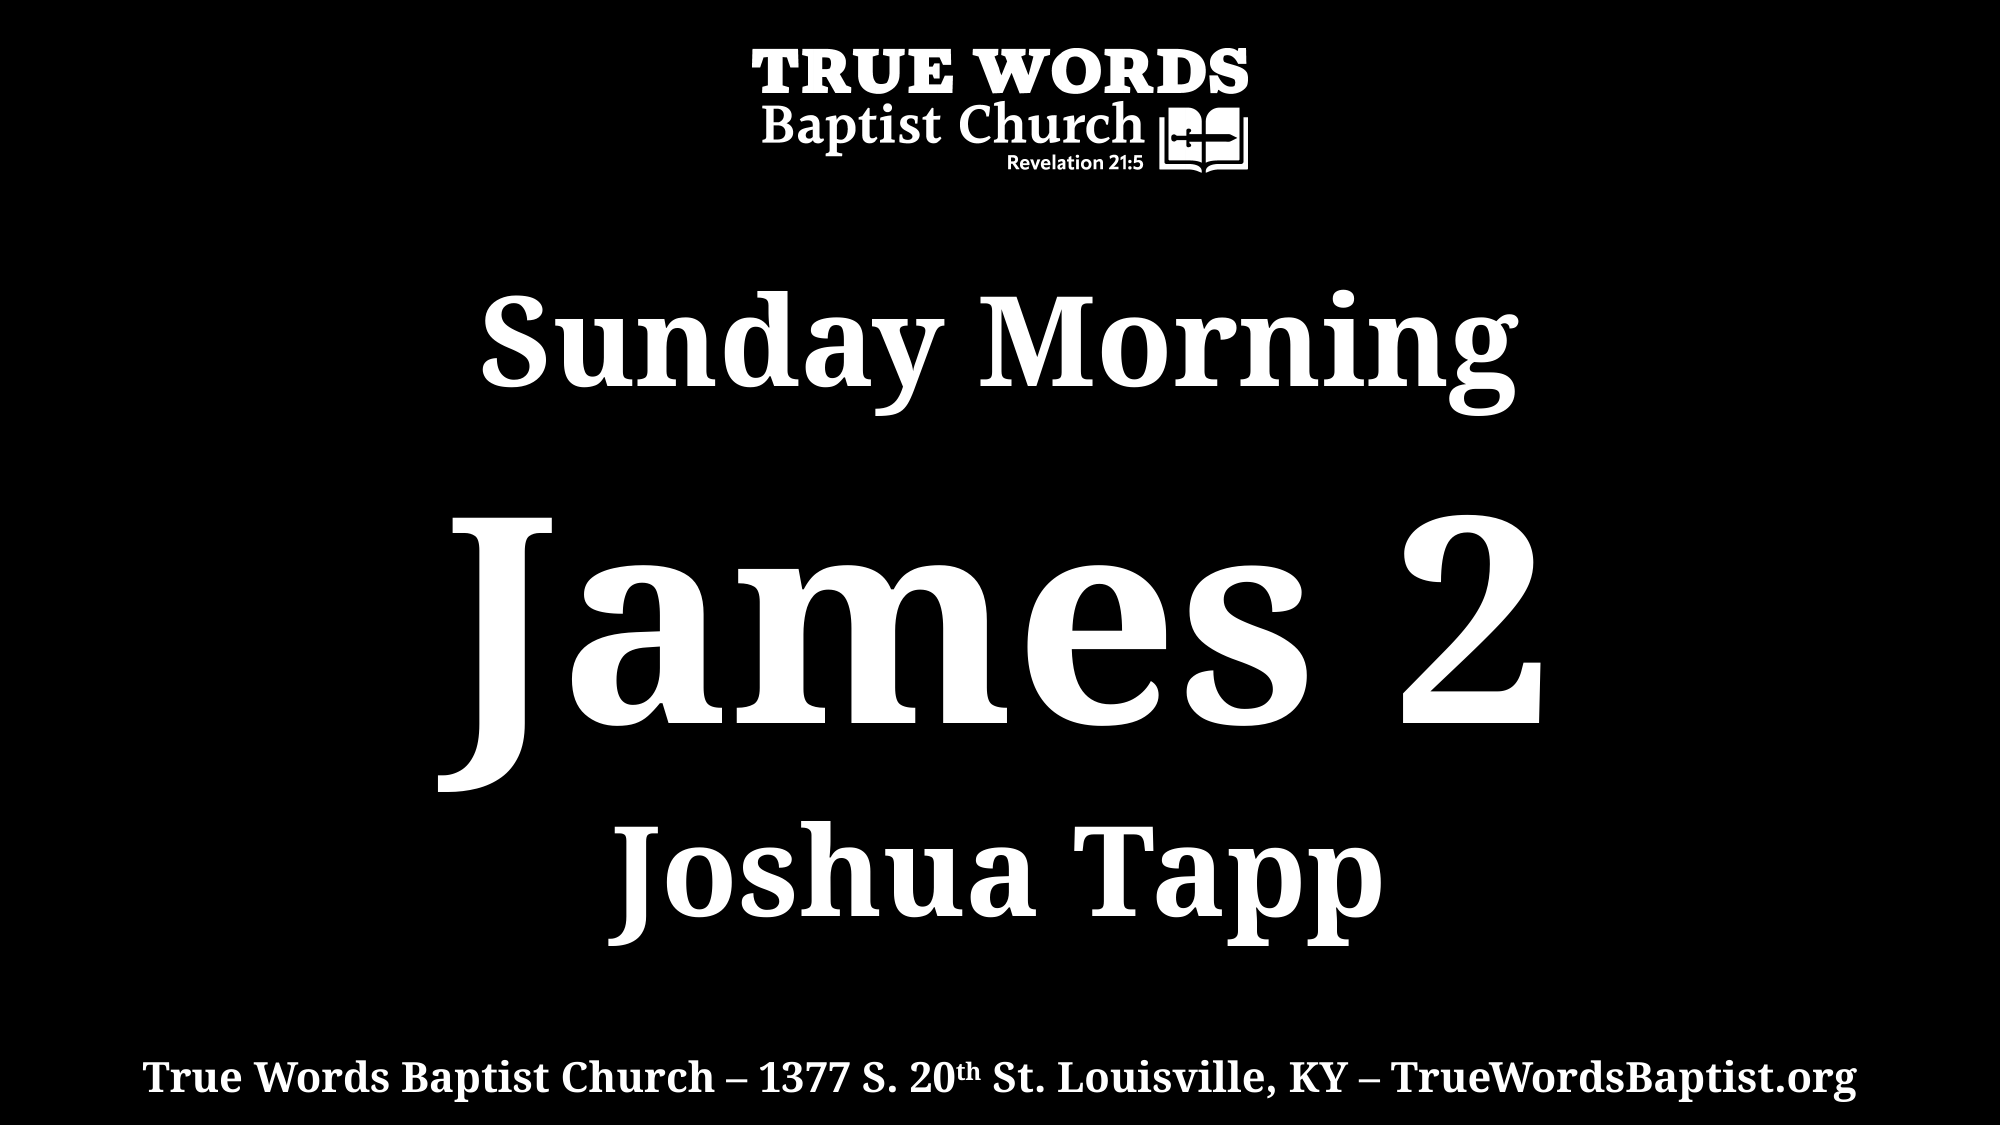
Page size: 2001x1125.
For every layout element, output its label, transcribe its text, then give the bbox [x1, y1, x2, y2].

text_box True Words Baptist Church – 1377 S. 20th St. Louisville, KY – TrueWordsBaptist.org [0, 1043, 2000, 1109]
picture [752, 48, 1248, 173]
text_box Sunday Morning James 2 Joshua Tapp [0, 243, 2000, 949]
